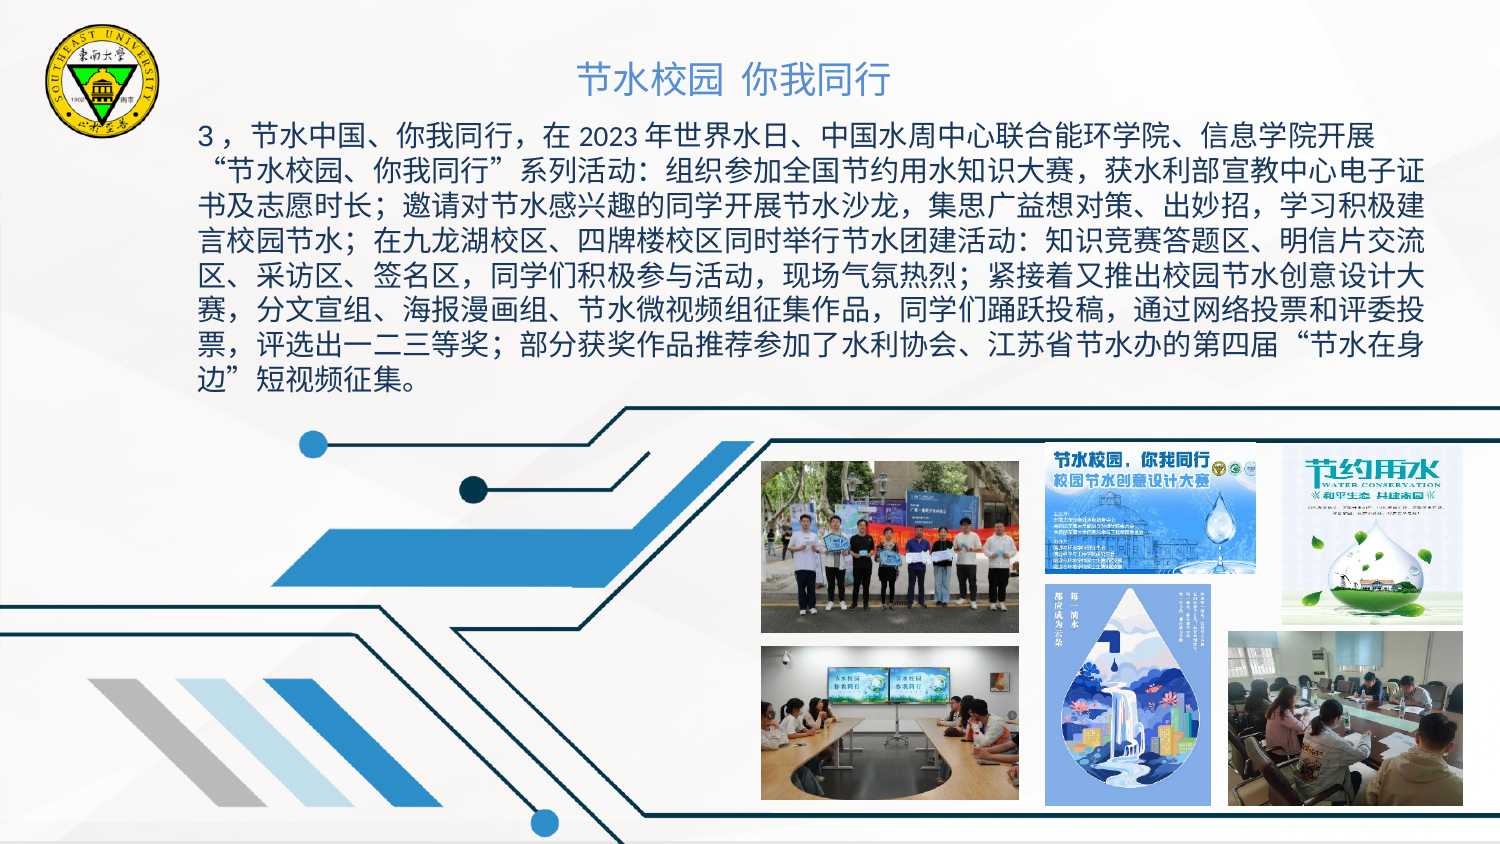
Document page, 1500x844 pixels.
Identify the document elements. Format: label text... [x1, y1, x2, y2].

picture [460, 443, 1500, 812]
text_box 节水校园 你我同行 [560, 48, 1020, 109]
picture [0, 609, 617, 844]
picture [0, 0, 1500, 844]
text_box 3，节水中国、你我同行，在2023年世界水日、中国水周中心联合能环学院、信息学院开展“节水校园、你我同行”系列活动：组织参加全国节约用水知识大赛，获水利部宣教中心电子证书及志愿时长；邀请对节水感兴趣的同学开展节水沙龙，集思广益想对策、出妙招，学习积极建言校园节水；在九龙湖校区、四牌楼校区同时举行节水团建活动：知识竞赛答题区、明信片交流区、采访区、签名区，同学们积极参与活动，现场气氛热烈；紧接着又推出校园节水创意设计大赛，分文宣组、海报漫画组、节水微视频组征集作品，同学们踊跃投稿，通过网络投票和评委投票，评选出一二三等奖；部分获奖作品推荐参加了水利协会、江苏省节水办的第四届“节水在身边”短视频征集。 [182, 109, 1447, 396]
